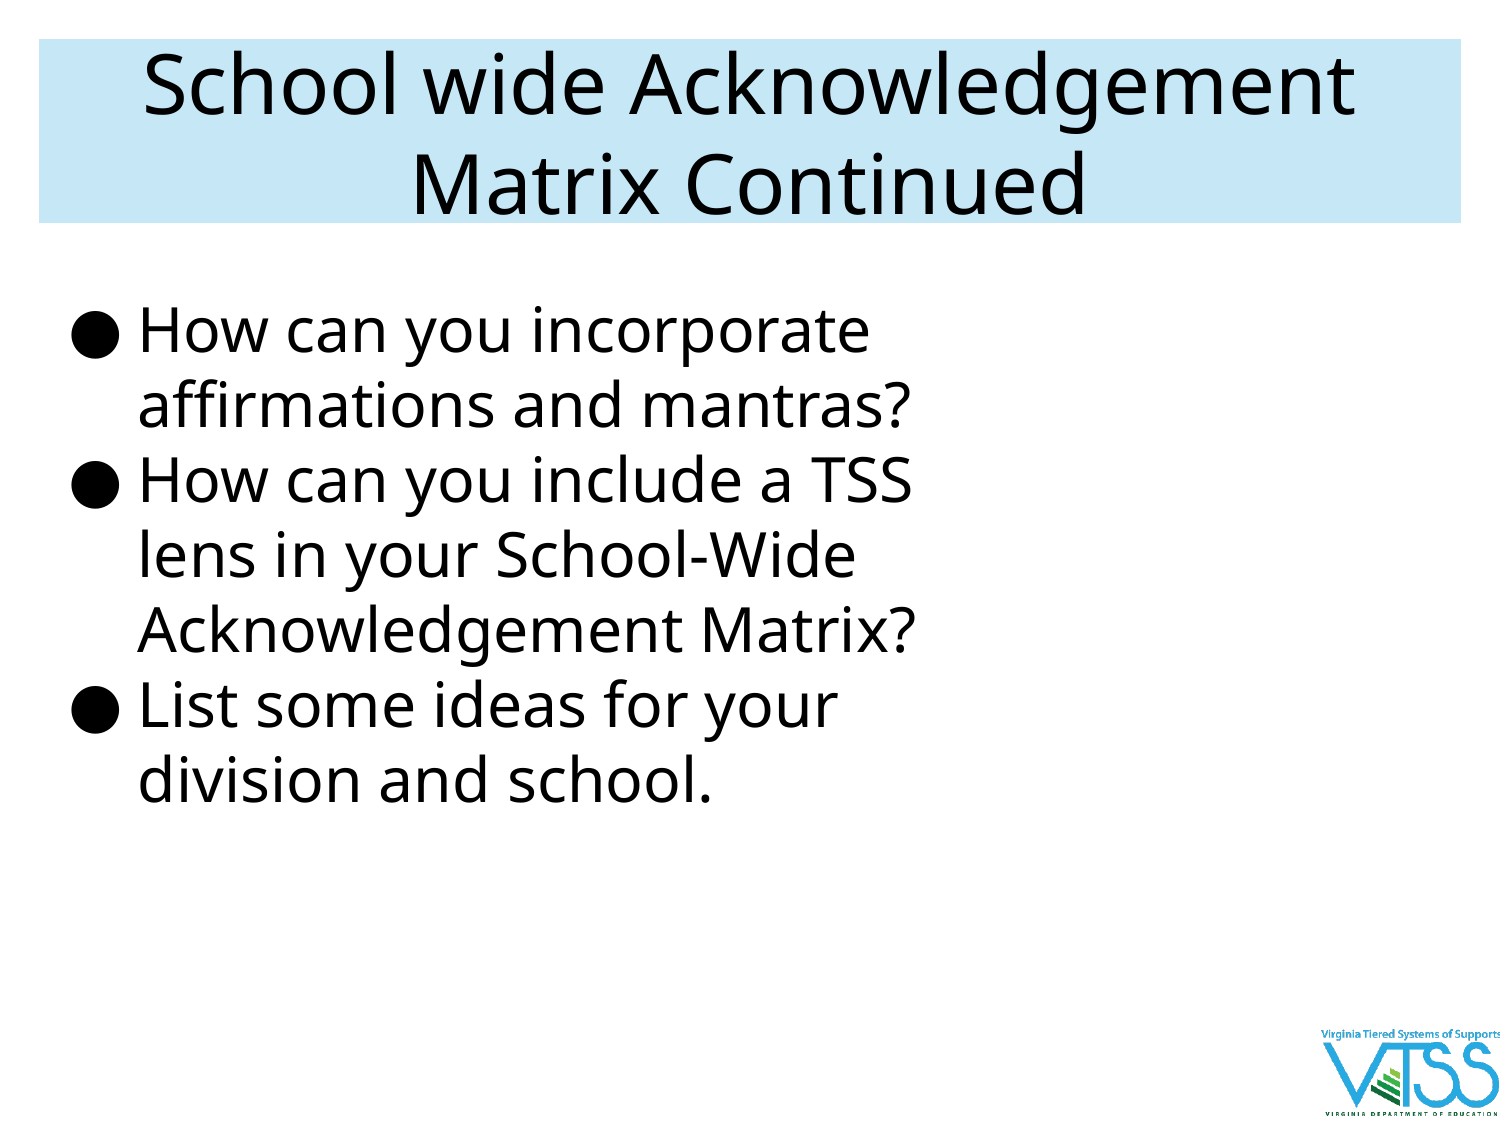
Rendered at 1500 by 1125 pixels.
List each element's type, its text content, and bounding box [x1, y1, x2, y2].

title School wide Acknowledgement Matrix Continued [37, 37, 1463, 225]
picture [1321, 1029, 1500, 1116]
text_box How can you incorporate affirmations and mantras? How can you include a TSS lens in your School-Wide Acknowledgement Matrix? List some ideas for your division and school. [47, 275, 937, 814]
